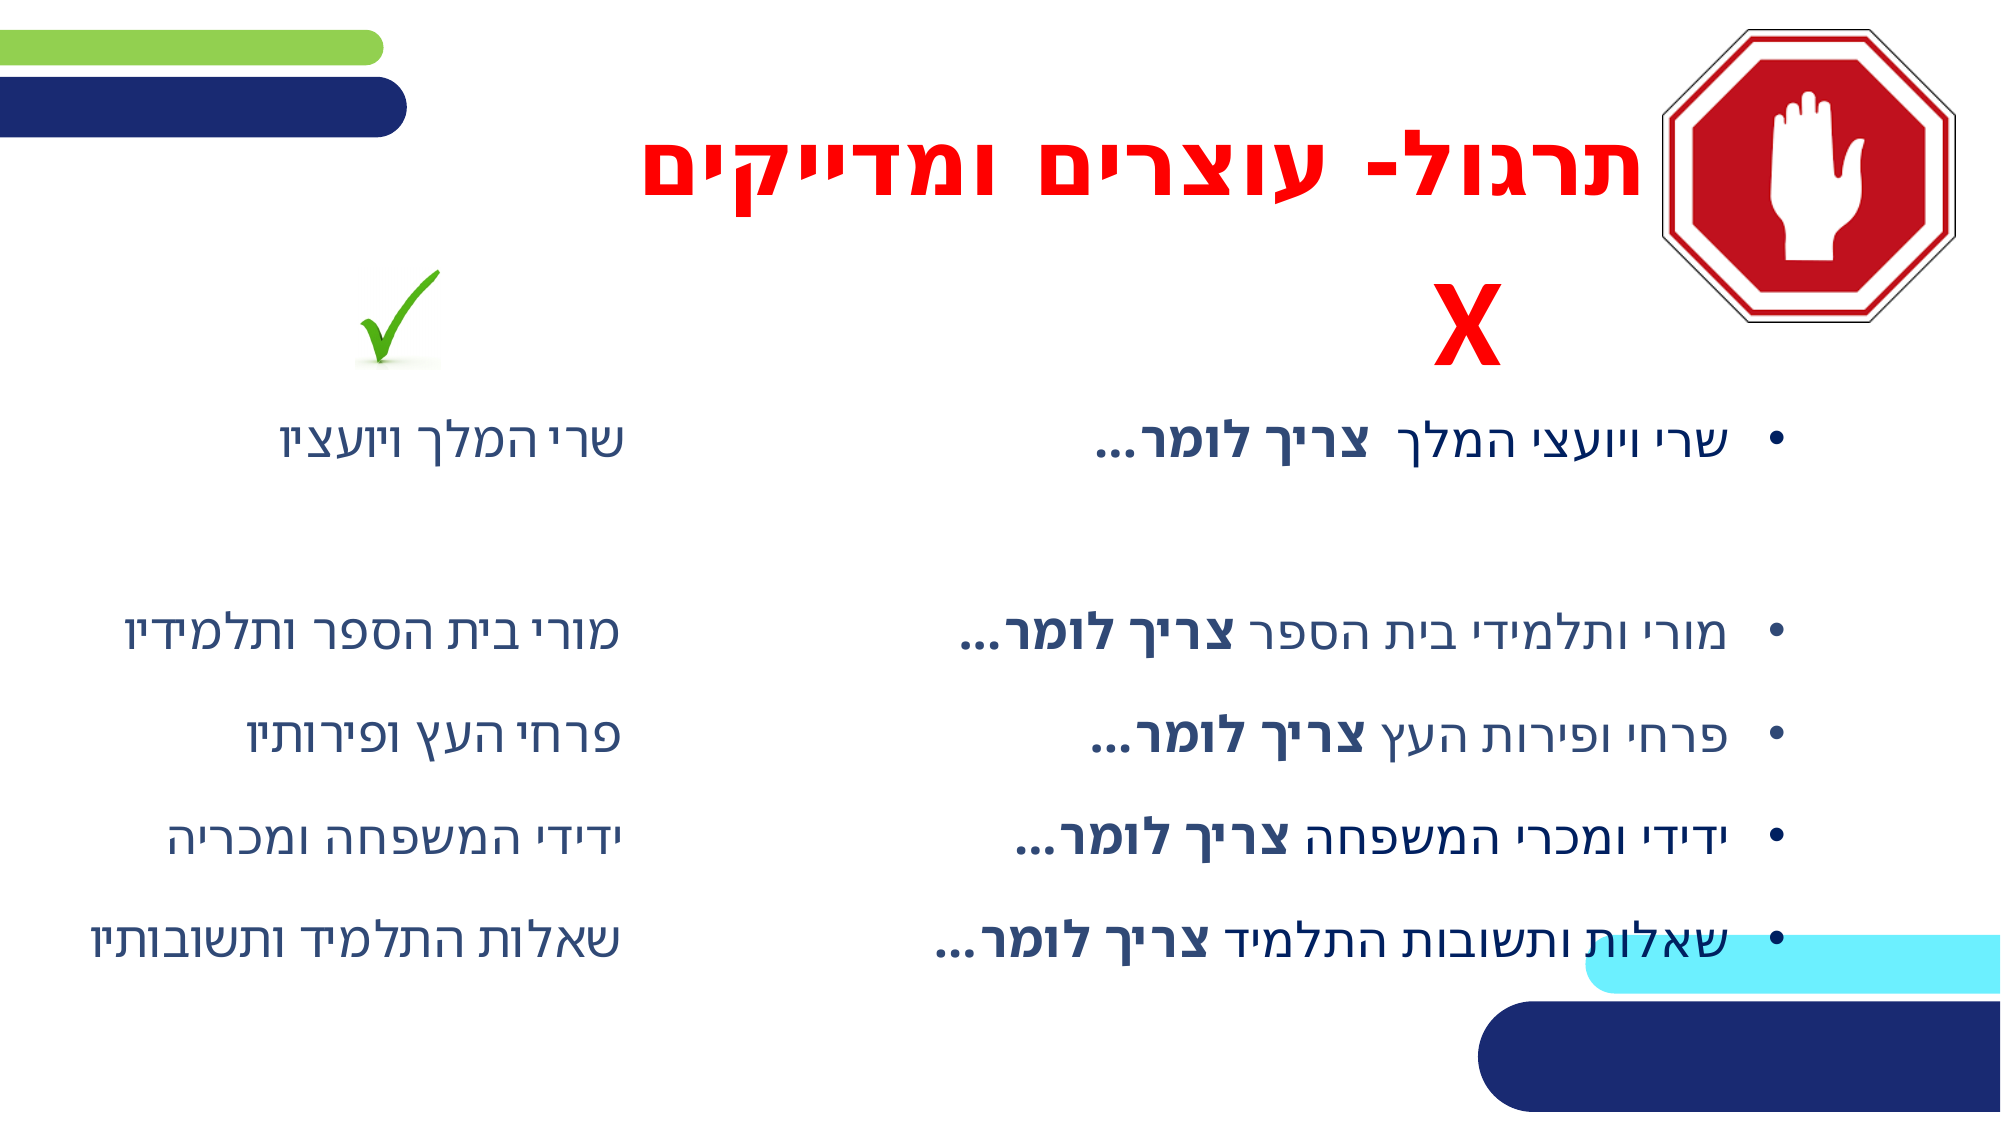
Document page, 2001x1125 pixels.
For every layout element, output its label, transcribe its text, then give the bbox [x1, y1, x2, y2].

list שרי ויועצי המלך צריך לומר... שרי המלך ויועציו מורי ותלמידי בית הספר צריך לומר... מורי בית הספר ותלמידיו פרחי ופירות העץ צריך לומר... פרחי העץ ופירותיו ידידי ומכרי המשפחה צריך לומר... ידידי המשפחה ומכריה שאלות ותשובות התלמיד צריך לומר... שאלות התלמיד ותשובותיו [69, 369, 1818, 1051]
title תרגול- עוצרים ומדייקים [438, 99, 1657, 218]
text_box X [1413, 286, 1502, 382]
picture [1662, 29, 1957, 324]
picture [354, 267, 441, 370]
